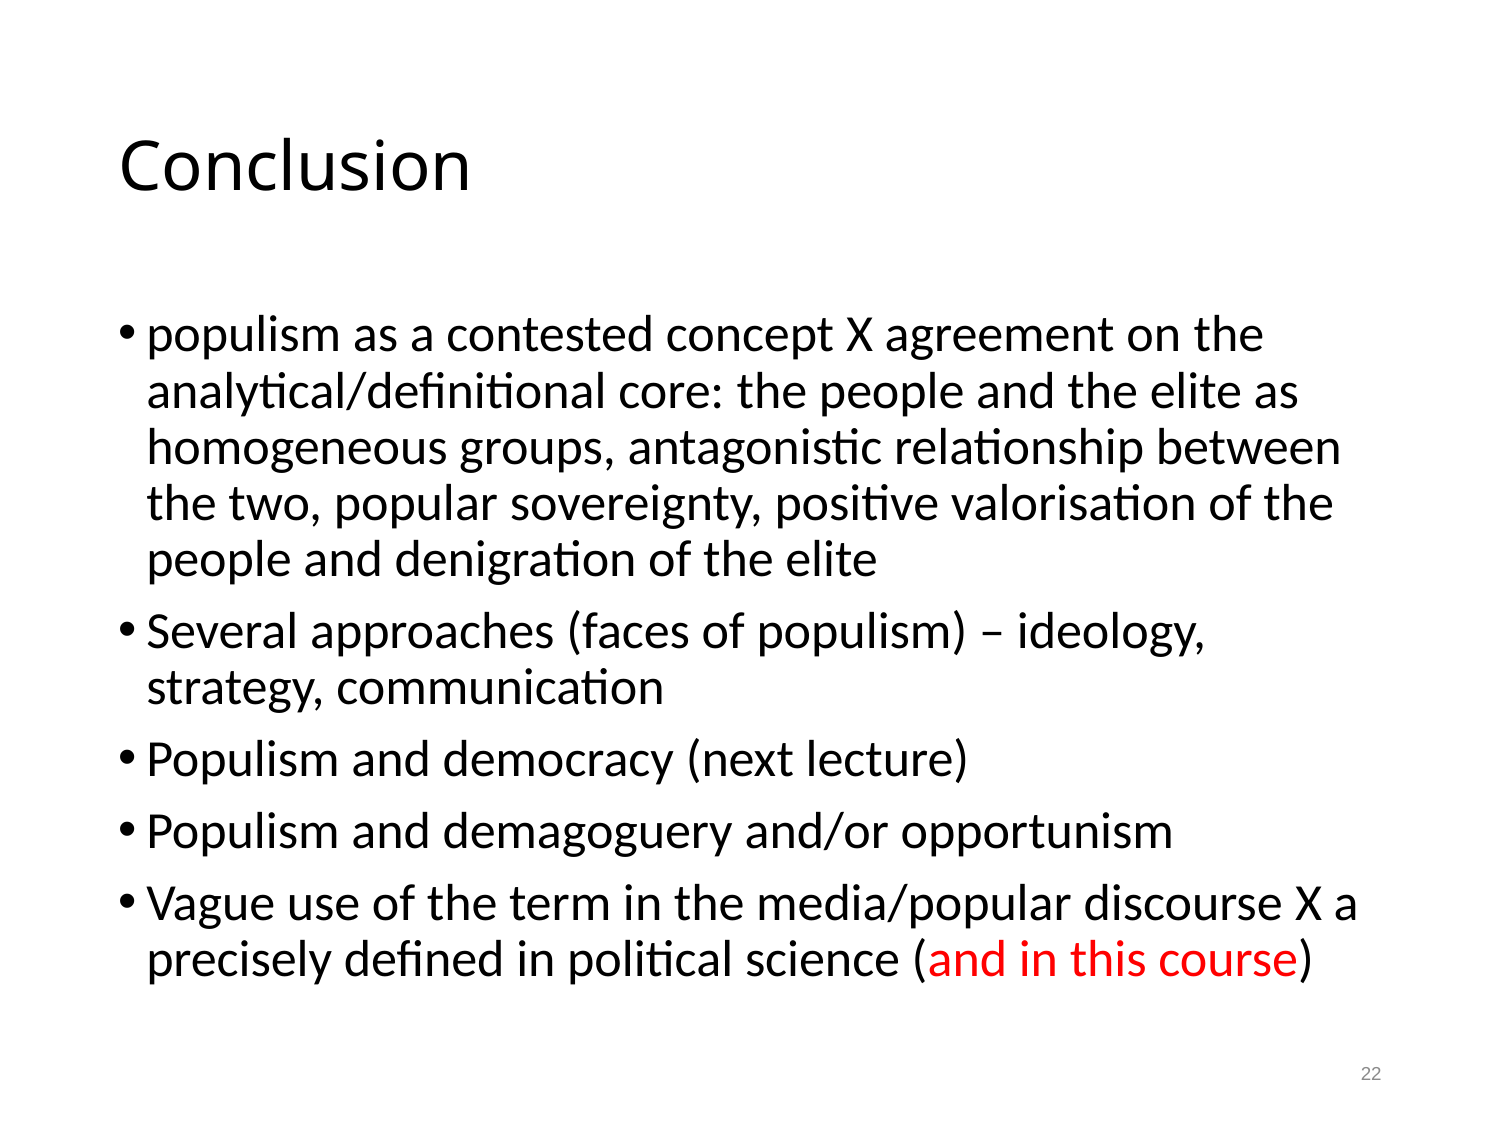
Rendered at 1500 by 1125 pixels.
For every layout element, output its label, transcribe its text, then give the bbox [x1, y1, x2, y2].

title Conclusion [103, 59, 1397, 278]
list populism as a contested concept X agreement on the analytical/definitional core: the people and the elite as homogeneous groups, antagonistic relationship between the two, popular sovereignty, positive valorisation of the people and denigration of the elite Several approaches (faces of populism) – ideology, strategy, communication Populism and democracy (next lecture) Populism and demagoguery and/or opportunism Vague use of the term in the media/popular discourse X a precisely defined in political science (and in this course) [103, 299, 1397, 1014]
slide_number 22 [1059, 1042, 1397, 1103]
